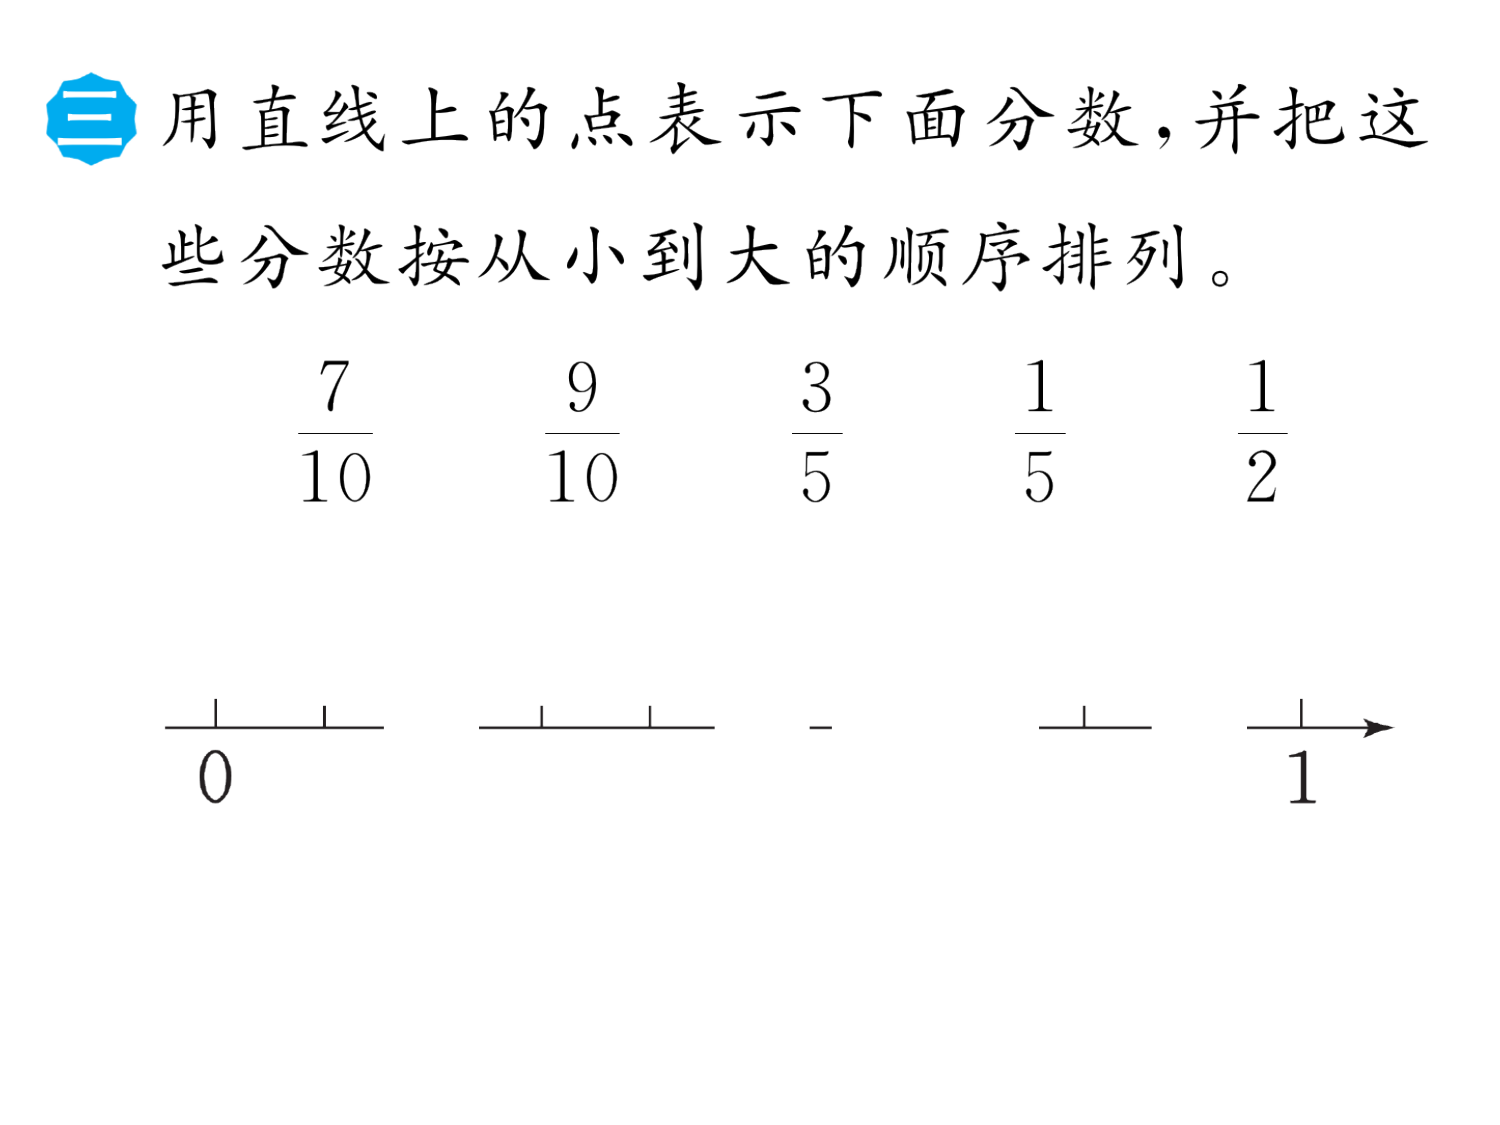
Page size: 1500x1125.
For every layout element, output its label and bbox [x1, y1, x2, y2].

picture [41, 54, 1459, 1070]
